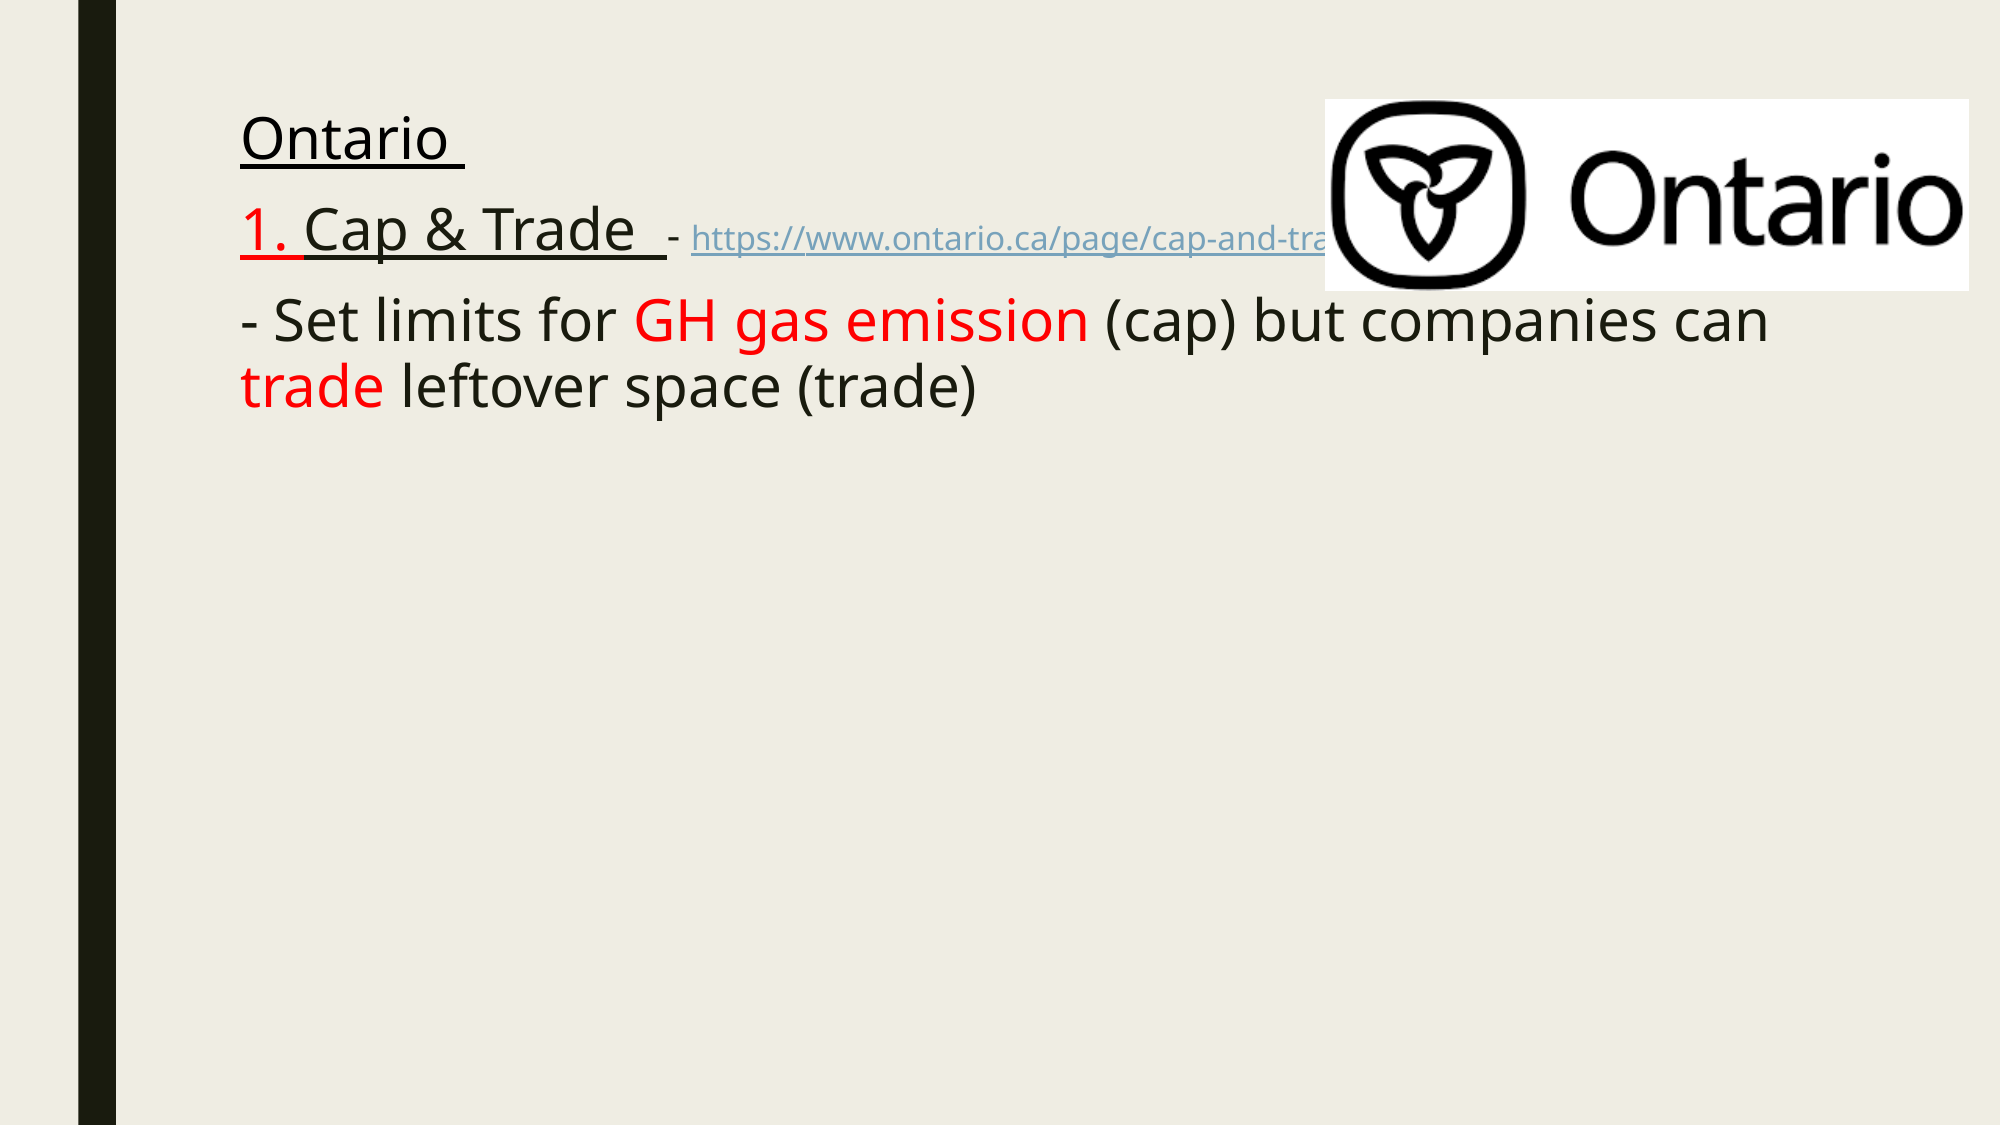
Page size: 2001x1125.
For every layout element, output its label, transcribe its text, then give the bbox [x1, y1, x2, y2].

picture [1324, 99, 1969, 291]
list Ontario 1. Cap & Trade - https://www.ontario.ca/page/cap-and-trade - Set limits for GH gas emission (cap) but companies can trade leftover space (trade) [225, 99, 1800, 1030]
